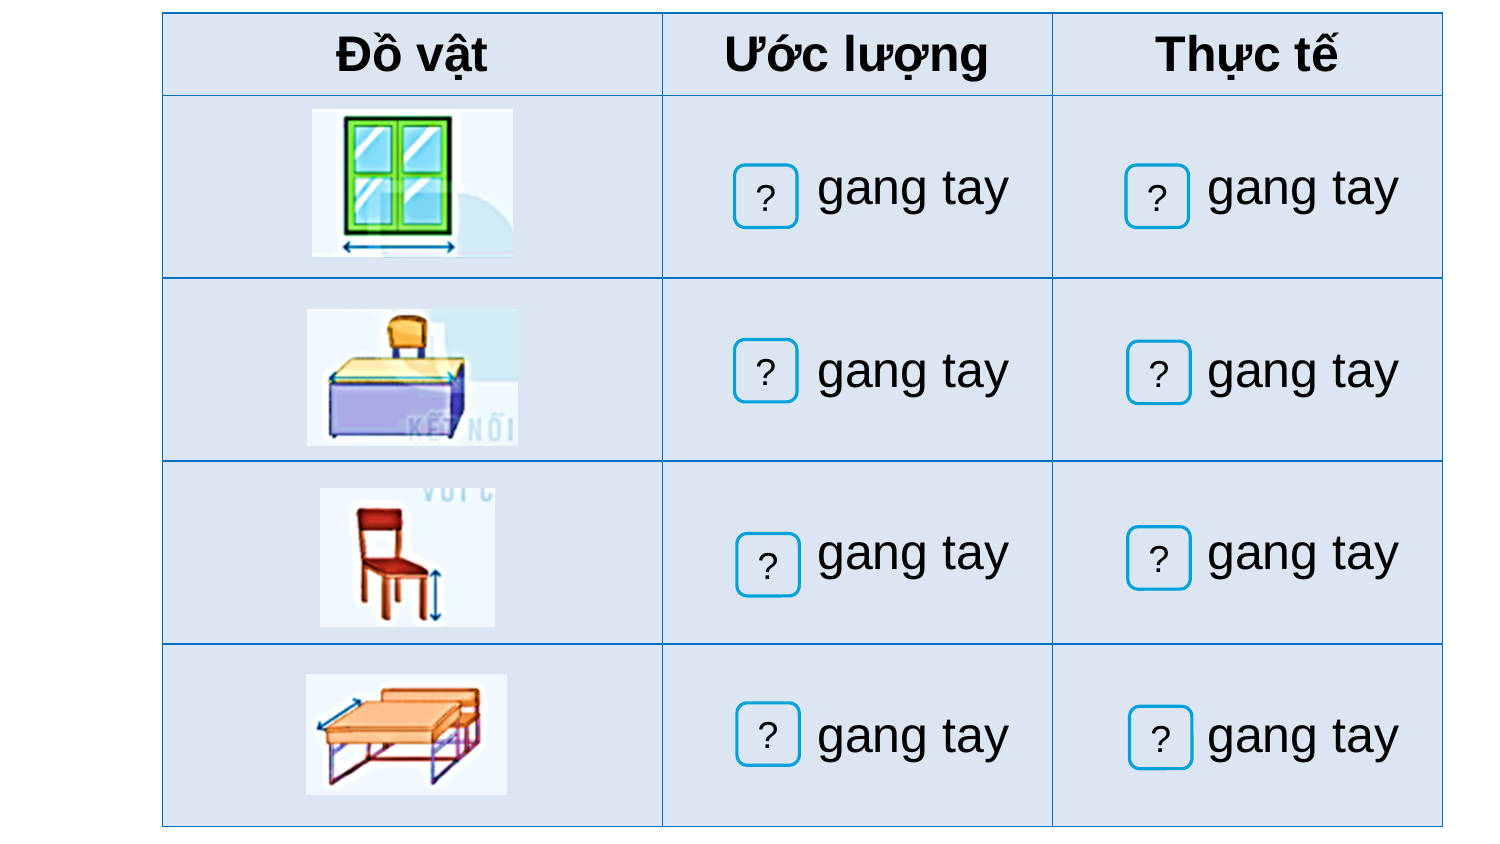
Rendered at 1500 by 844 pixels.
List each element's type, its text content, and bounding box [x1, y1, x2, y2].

table_cell gang tay [1053, 279, 1442, 460]
text_box ? [734, 700, 802, 768]
picture [312, 109, 513, 258]
text_box ? [734, 531, 802, 599]
picture [306, 673, 507, 795]
table_cell [163, 645, 662, 826]
picture [320, 488, 495, 628]
text_box ? [732, 162, 800, 230]
table_header Ước lượng [663, 14, 1052, 95]
table_cell gang tay [663, 279, 1052, 460]
text_box ? [1125, 339, 1193, 406]
table_cell [163, 279, 662, 460]
text_box ? [1123, 162, 1191, 230]
table_header Đồ vật [163, 14, 662, 95]
table_cell [163, 462, 662, 643]
table_cell gang tay [1053, 645, 1442, 826]
table_cell gang tay [663, 645, 1052, 826]
text_box ? [1125, 524, 1193, 592]
table_header Thực tế [1053, 14, 1442, 95]
table_cell gang tay [1053, 462, 1442, 643]
table_cell [163, 96, 662, 277]
text_box ? [1127, 704, 1195, 771]
text_box ? [732, 337, 800, 405]
table_cell gang tay [663, 96, 1052, 277]
table_cell gang tay [663, 462, 1052, 643]
table_cell gang tay [1053, 96, 1442, 277]
picture [307, 309, 518, 446]
